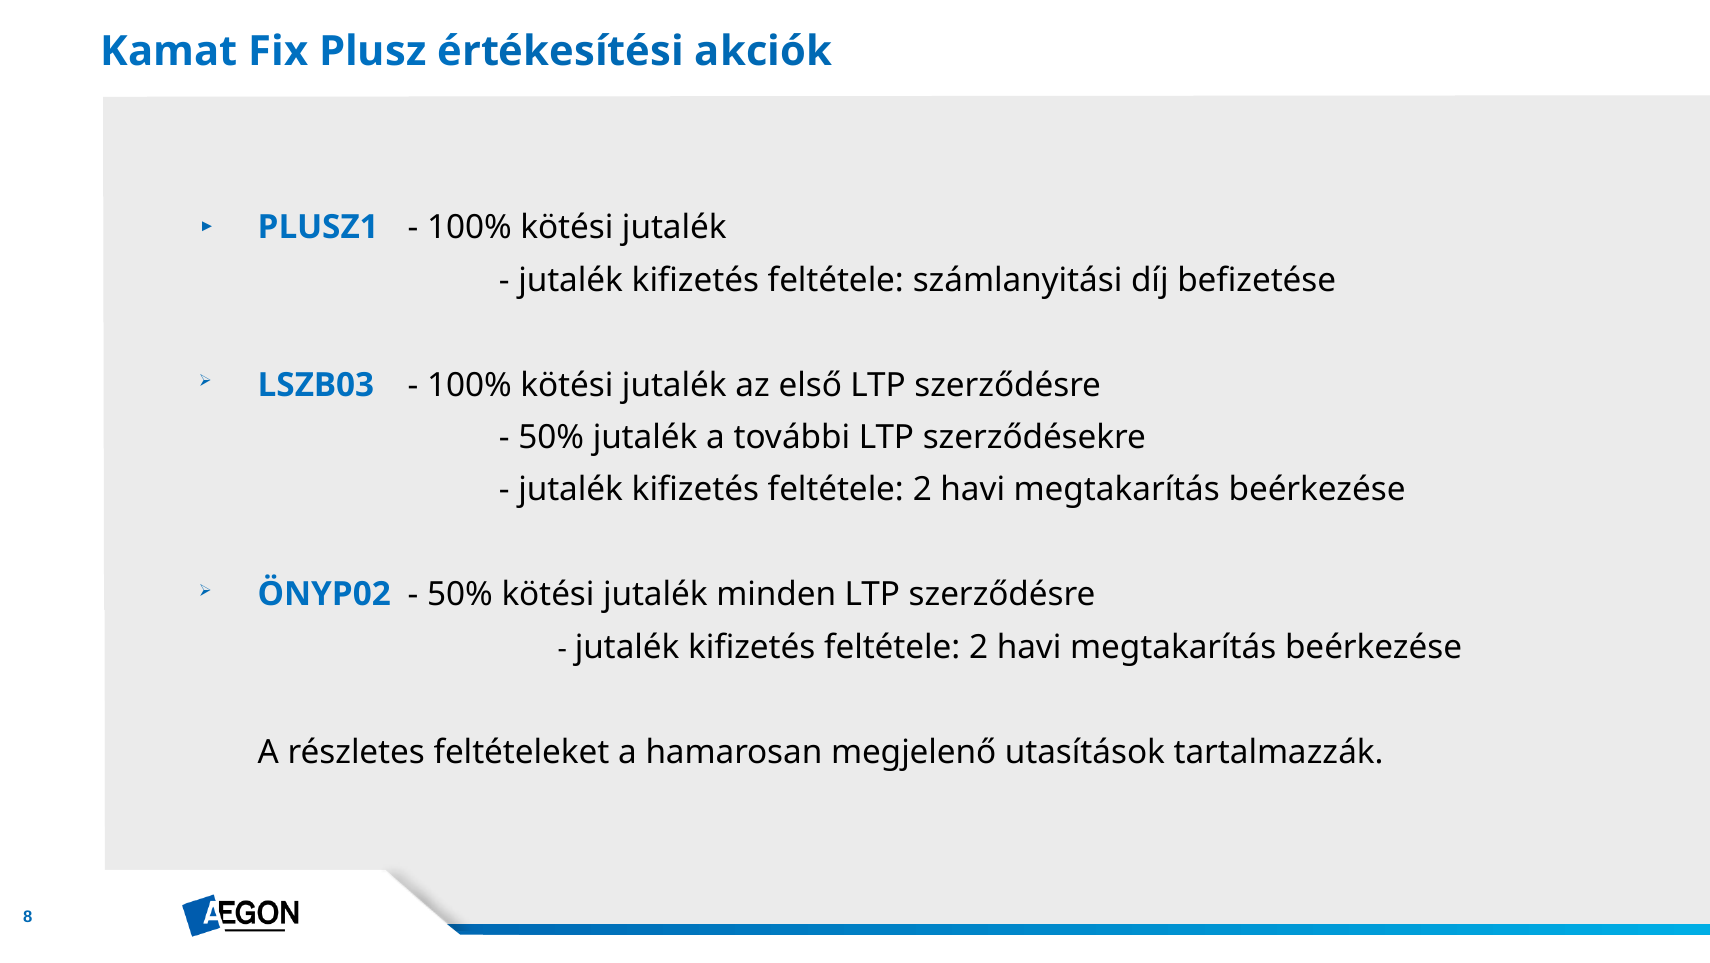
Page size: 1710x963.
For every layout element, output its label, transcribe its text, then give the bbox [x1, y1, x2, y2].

list PLUSZ1 - 100% kötési jutalék - jutalék kifizetés feltétele: számlanyitási díj befizetése LSZB03 - 100% kötési jutalék az első LTP szerződésre - 50% jutalék a további LTP szerződésekre - jutalék kifizetés feltétele: 2 havi megtakarítás beérkezése ÖNYP02 - 50% kötési jutalék minden LTP szerződésre - jutalék kifizetés feltétele: 2 havi megtakarítás beérkezése A részletes feltételeket a hamarosan megjelenő utasítások tartalmazzák. [124, 140, 1559, 832]
title Kamat Fix Plusz értékesítési akciók [85, 0, 1618, 97]
picture [178, 892, 303, 940]
picture [375, 843, 495, 963]
